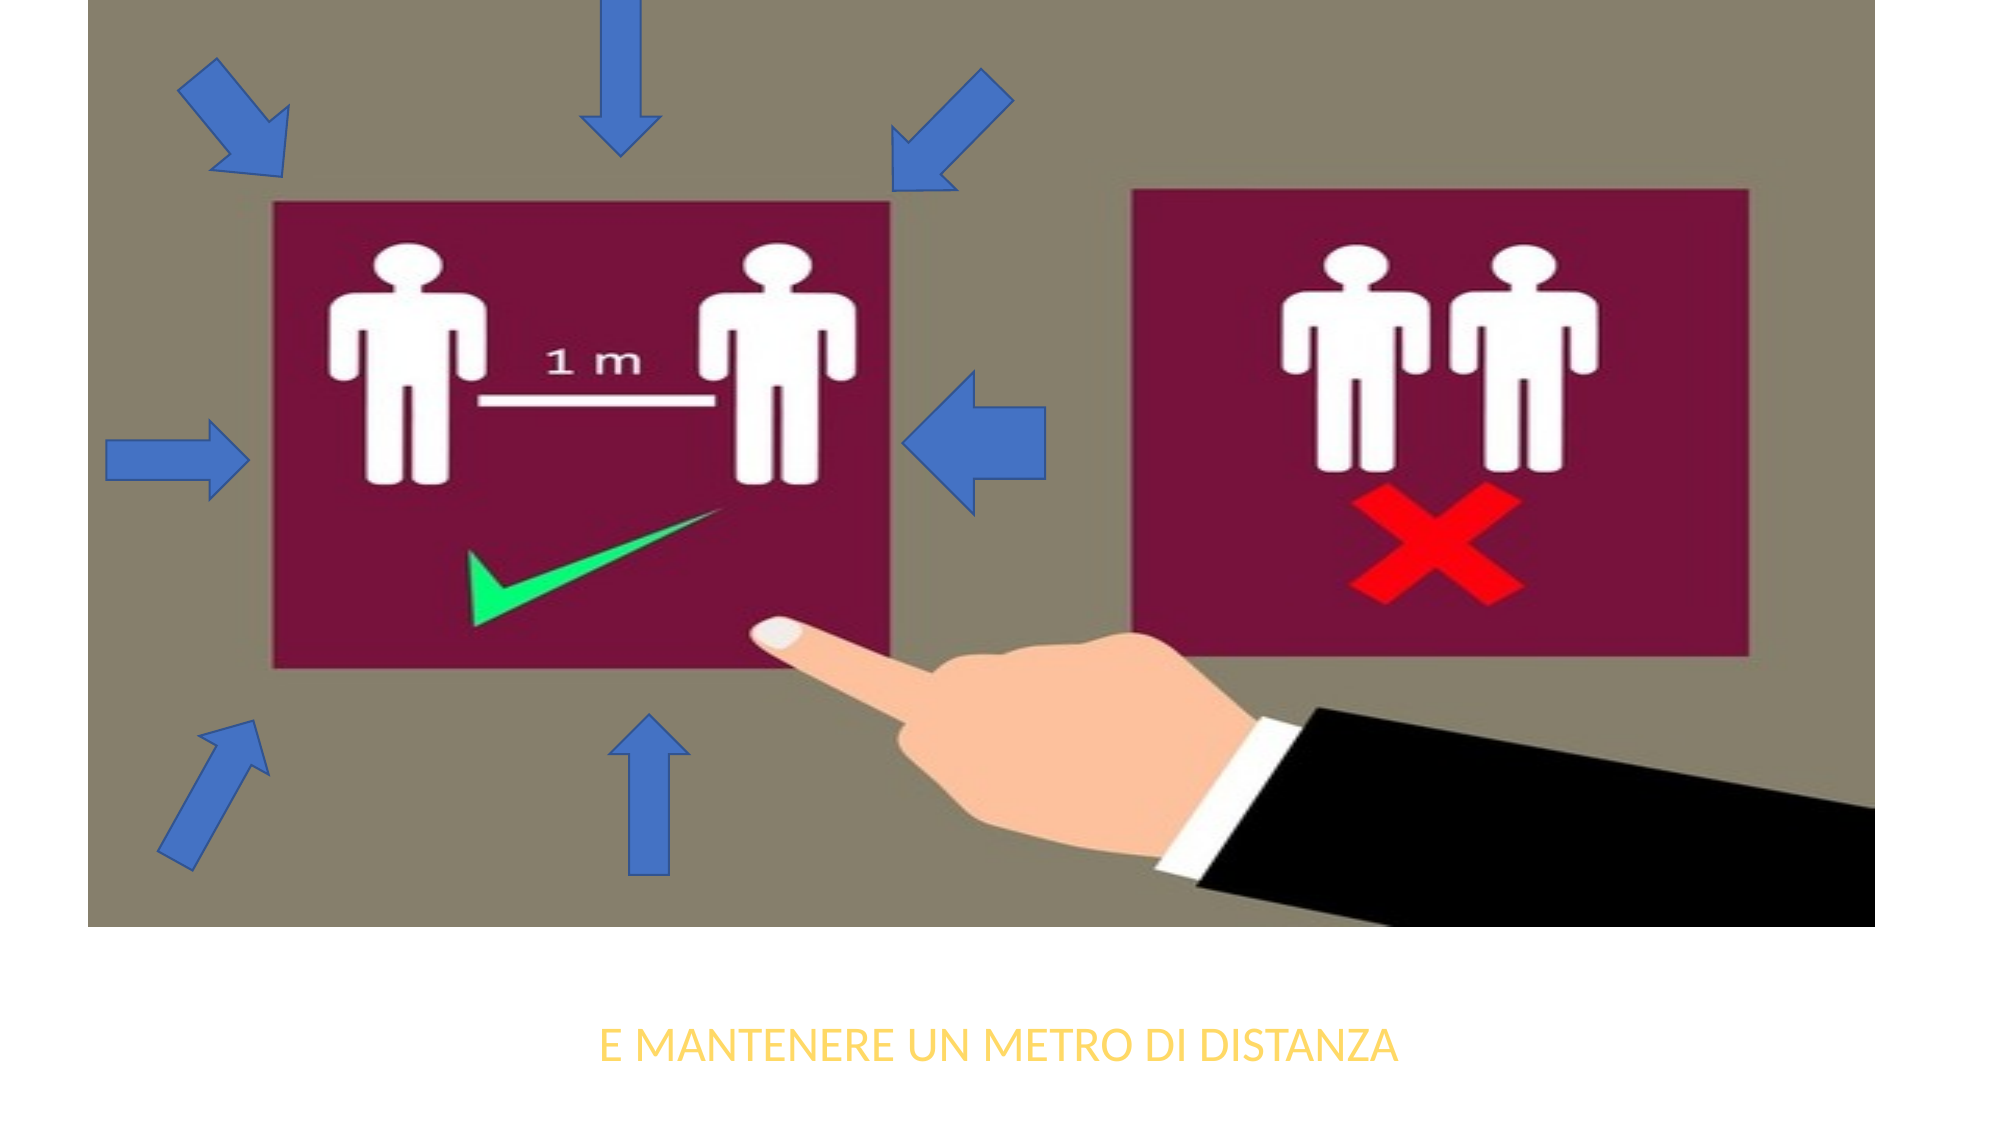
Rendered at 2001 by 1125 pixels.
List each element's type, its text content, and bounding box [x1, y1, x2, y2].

list E MANTENERE UN METRO DI DISTANZA [136, 1010, 1862, 1115]
picture [88, 0, 1875, 927]
